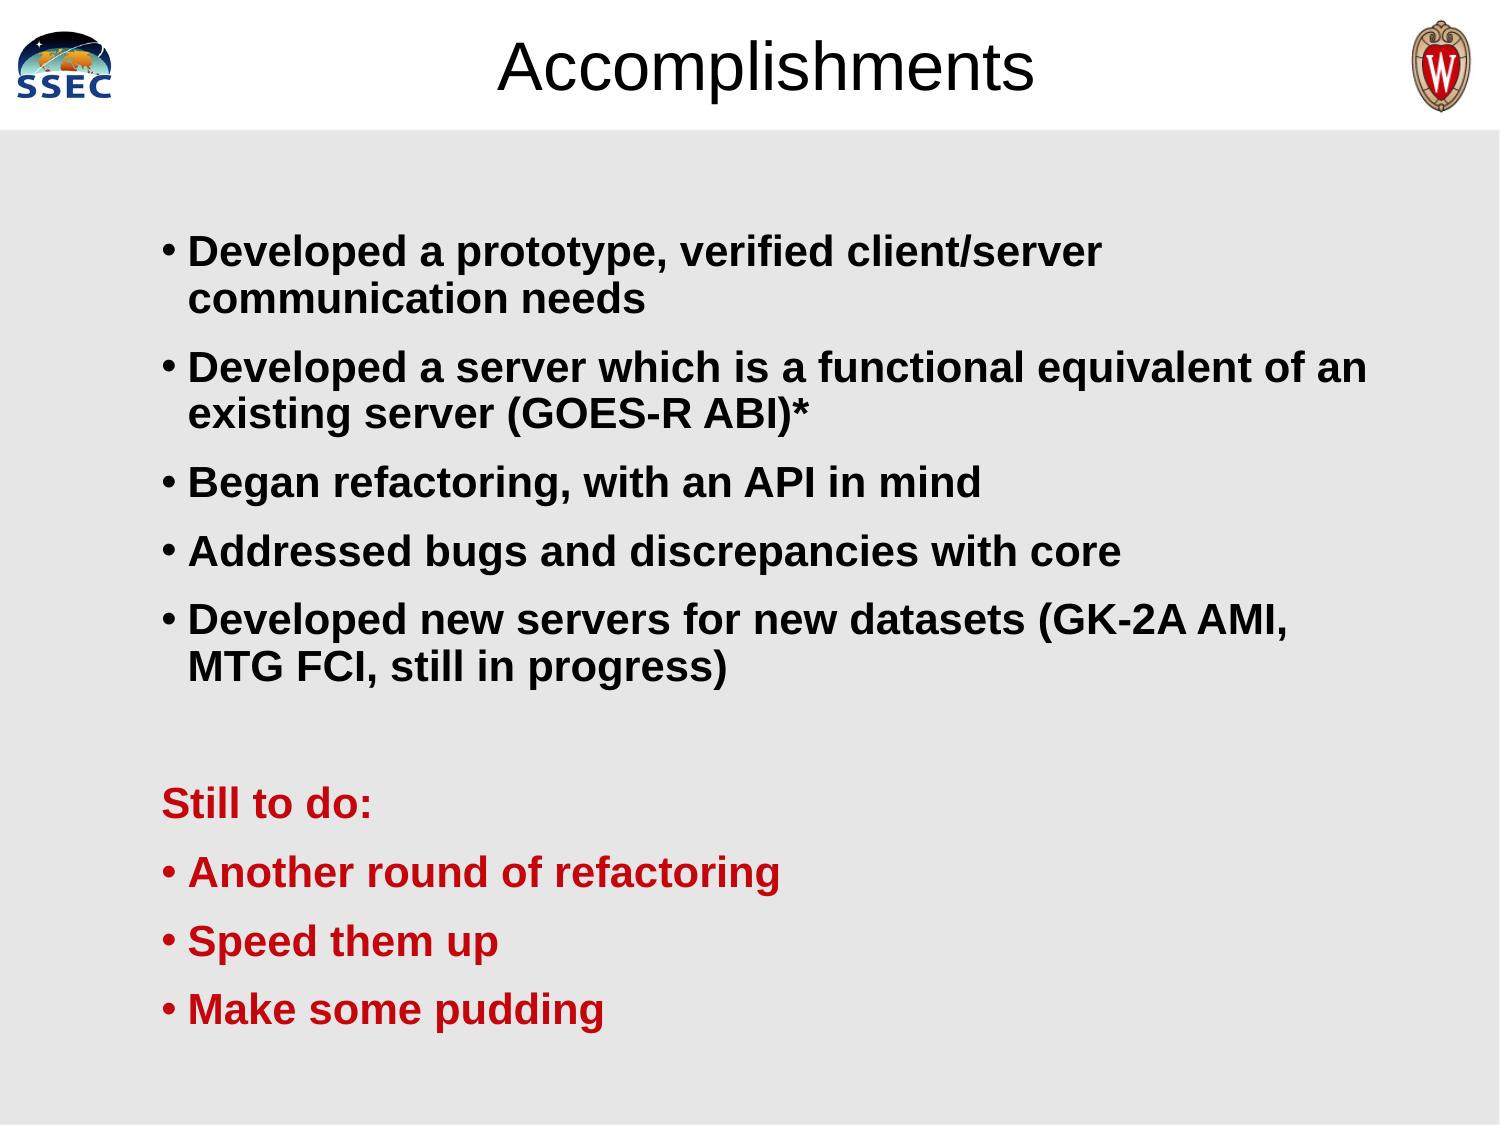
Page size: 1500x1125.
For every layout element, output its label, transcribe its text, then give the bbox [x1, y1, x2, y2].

picture [0, 0, 1500, 1125]
title Accomplishments [118, 15, 1397, 121]
list Developed a prototype, verified client/server communication needs Developed a server which is a functional equivalent of an existing server (GOES-R ABI)* Began refactoring, with an API in mind Addressed bugs and discrepancies with core Developed new servers for new datasets (GK-2A AMI, MTG FCI, still in progress) Still to do: Another round of refactoring Speed them up Make some pudding [146, 221, 1412, 1046]
